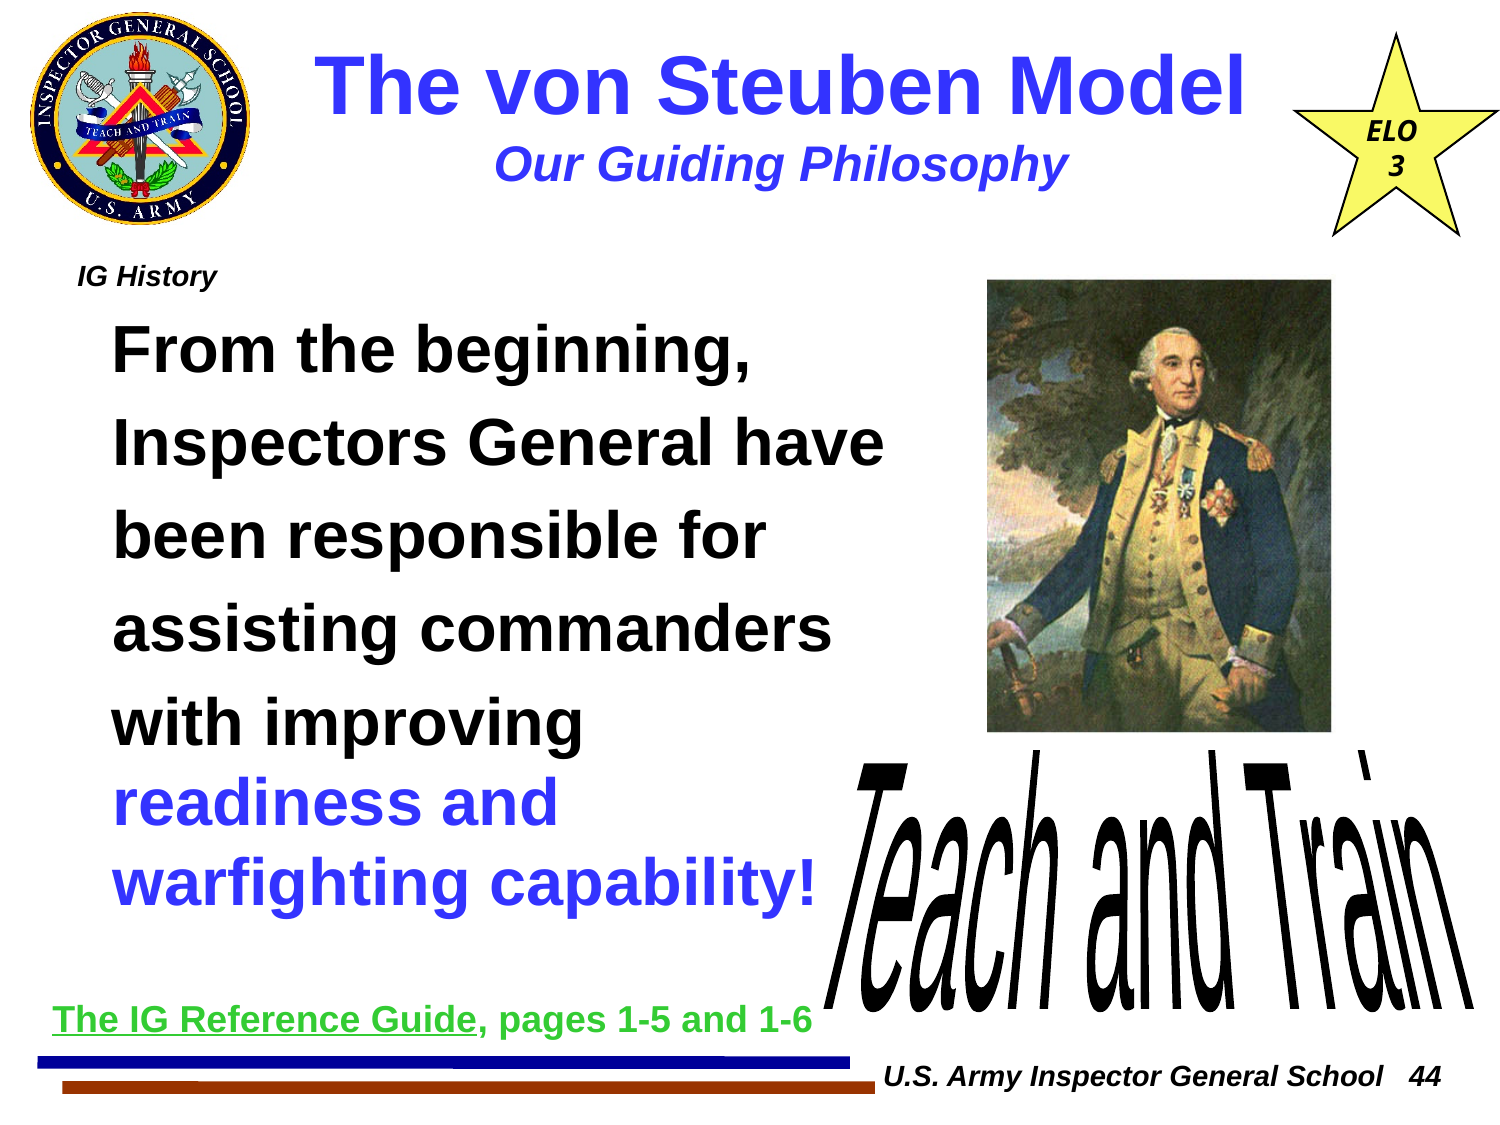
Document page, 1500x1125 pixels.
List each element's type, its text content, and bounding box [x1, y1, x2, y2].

picture [30, 12, 250, 225]
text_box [1294, 34, 1500, 235]
footer U.S. Army Inspector General School 44 [824, 1049, 1500, 1125]
text_box The IG Reference Guide, pages 1-5 and 1-6 [37, 987, 838, 1048]
list From the beginning, Inspectors General have been responsible for assisting commanders with improving readiness and warfighting capability! [40, 297, 929, 974]
picture [987, 274, 1337, 738]
title The von Steuben Model Our Guiding Philosophy [199, 17, 1363, 206]
